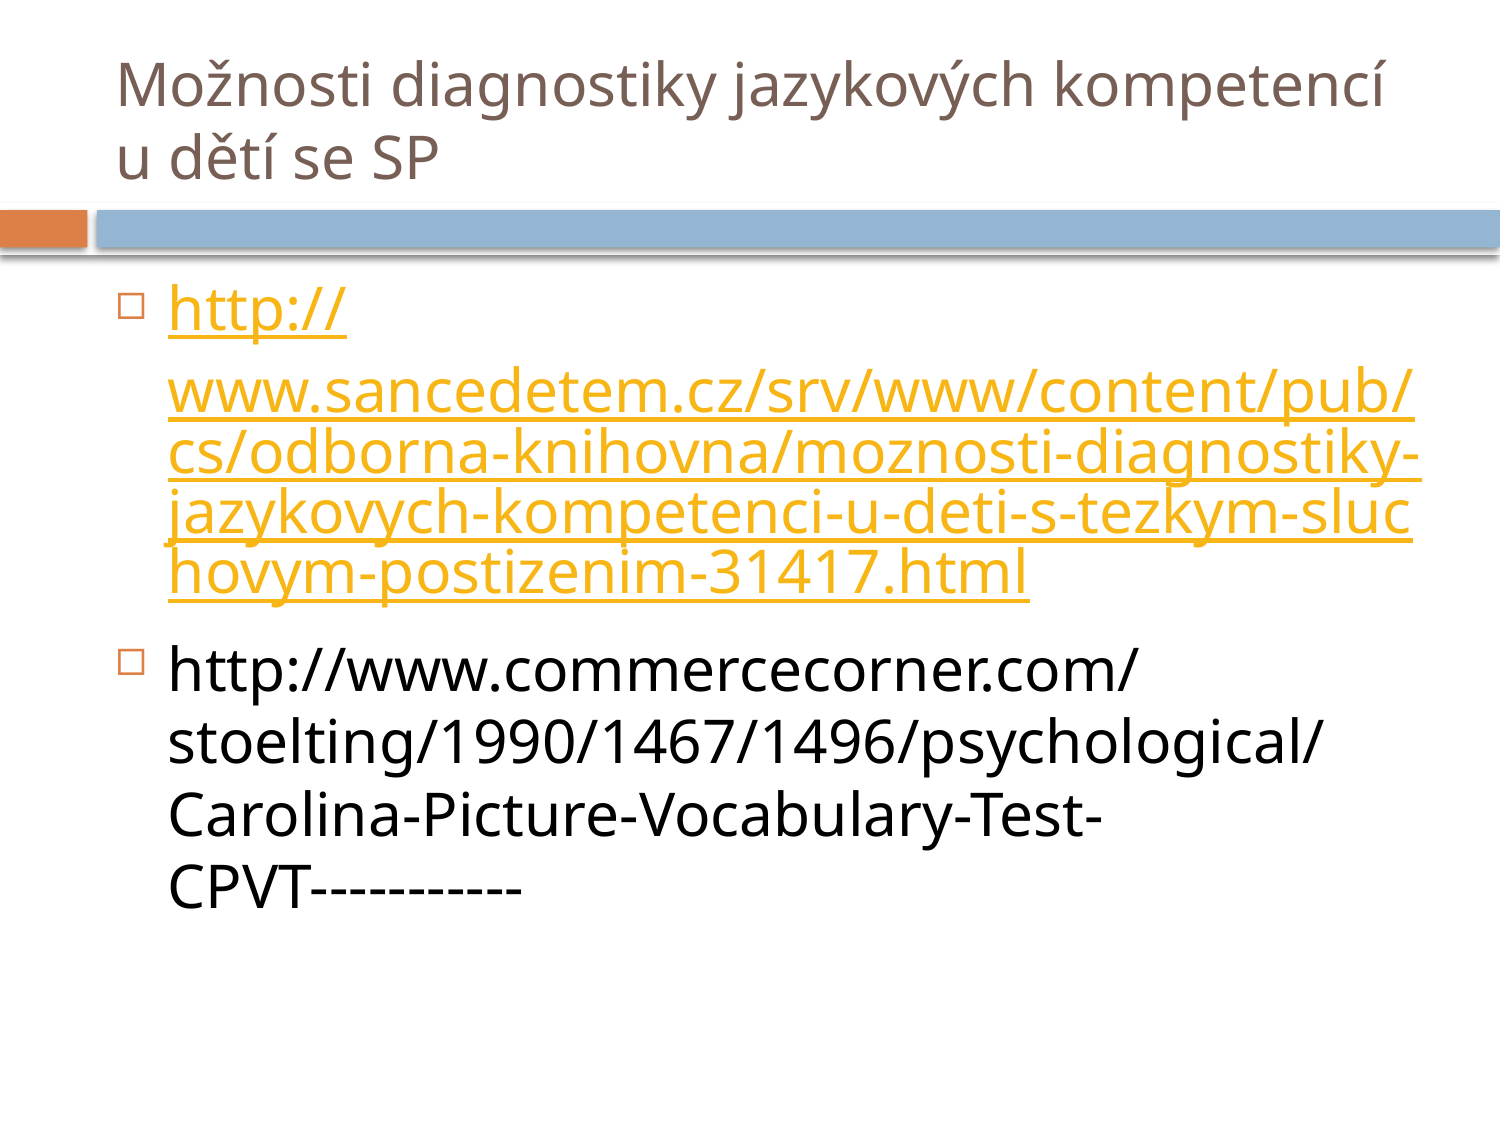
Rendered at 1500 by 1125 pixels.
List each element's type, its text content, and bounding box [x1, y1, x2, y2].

list http://www.sancedetem.cz/srv/www/content/pub/cs/odborna-knihovna/moznosti-diagnostiky-jazykovych-kompetenci-u-deti-s-tezkym-sluchovym-postizenim-31417.html http://www.commercecorner.com/stoelting/1990/1467/1496/psychological/Carolina-Picture-Vocabulary-Test-CPVT----------- [100, 262, 1438, 1000]
title Možnosti diagnostiky jazykových kompetencí u dětí se SP [100, 37, 1438, 200]
